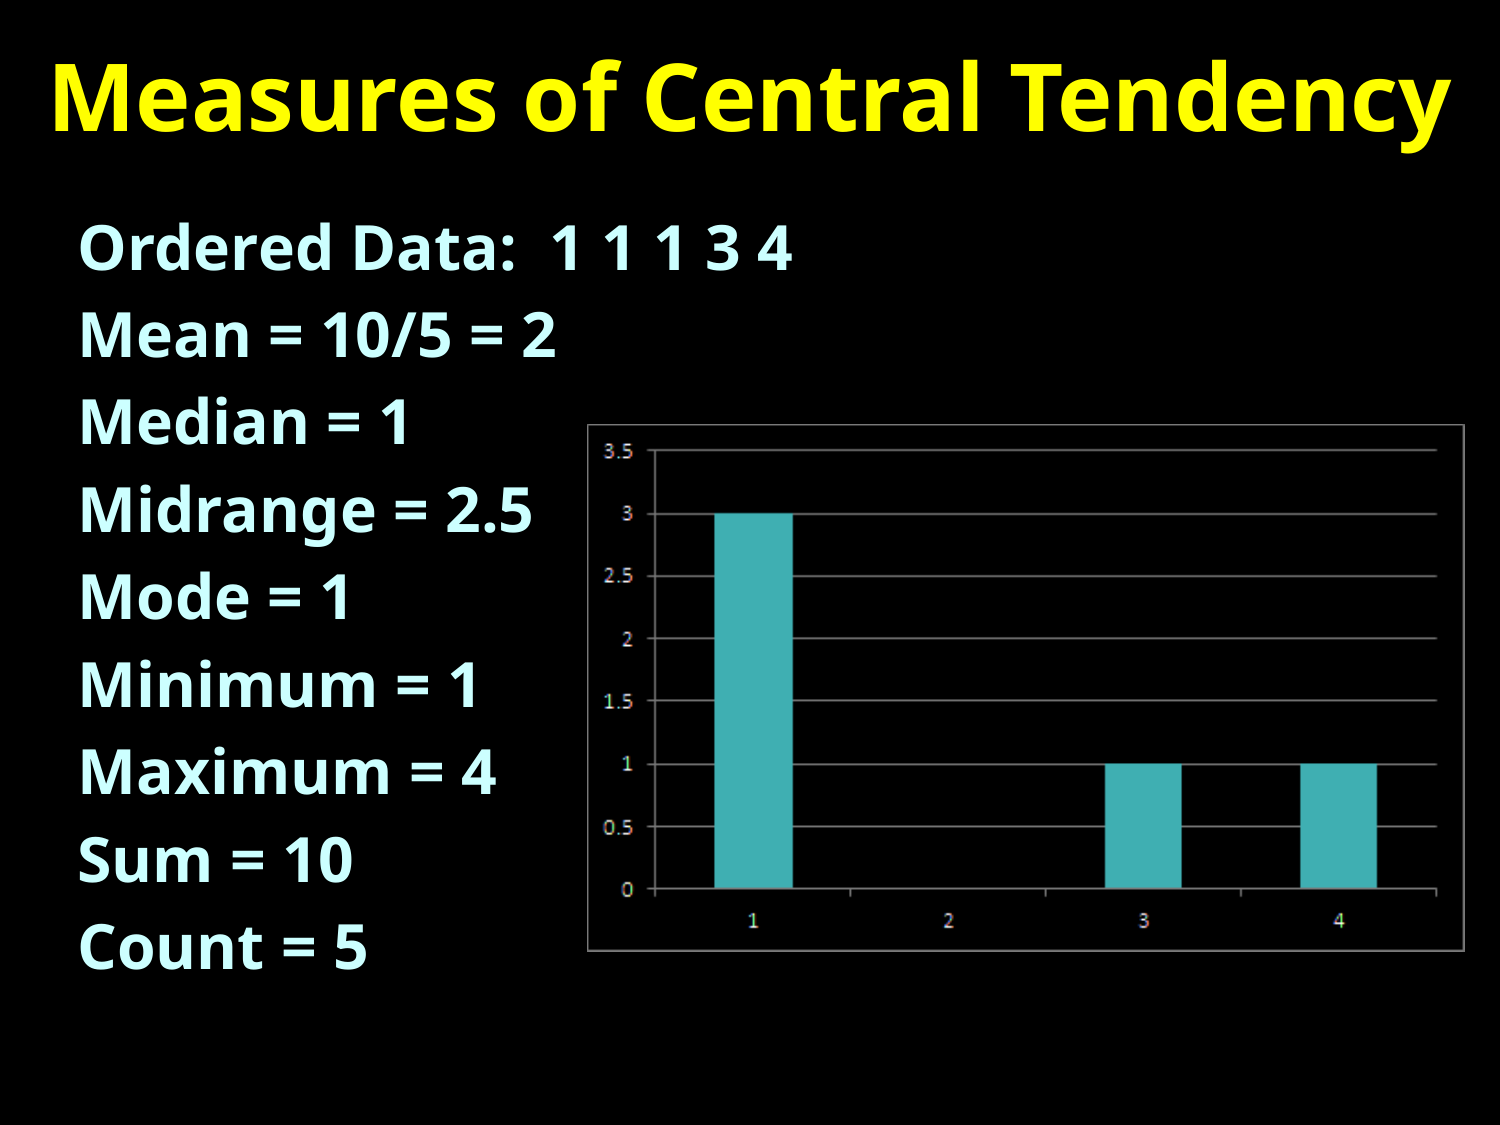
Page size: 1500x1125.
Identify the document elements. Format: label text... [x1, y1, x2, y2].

list Ordered Data: 1 1 1 3 4 Mean = 10/5 = 2 Median = 1 Midrange = 2.5 Mode = 1 Minimum = 1 Maximum = 4 Sum = 10 Count = 5 [62, 200, 1413, 1125]
picture [587, 424, 1465, 953]
title Measures of Central Tendency [0, 0, 1500, 188]
